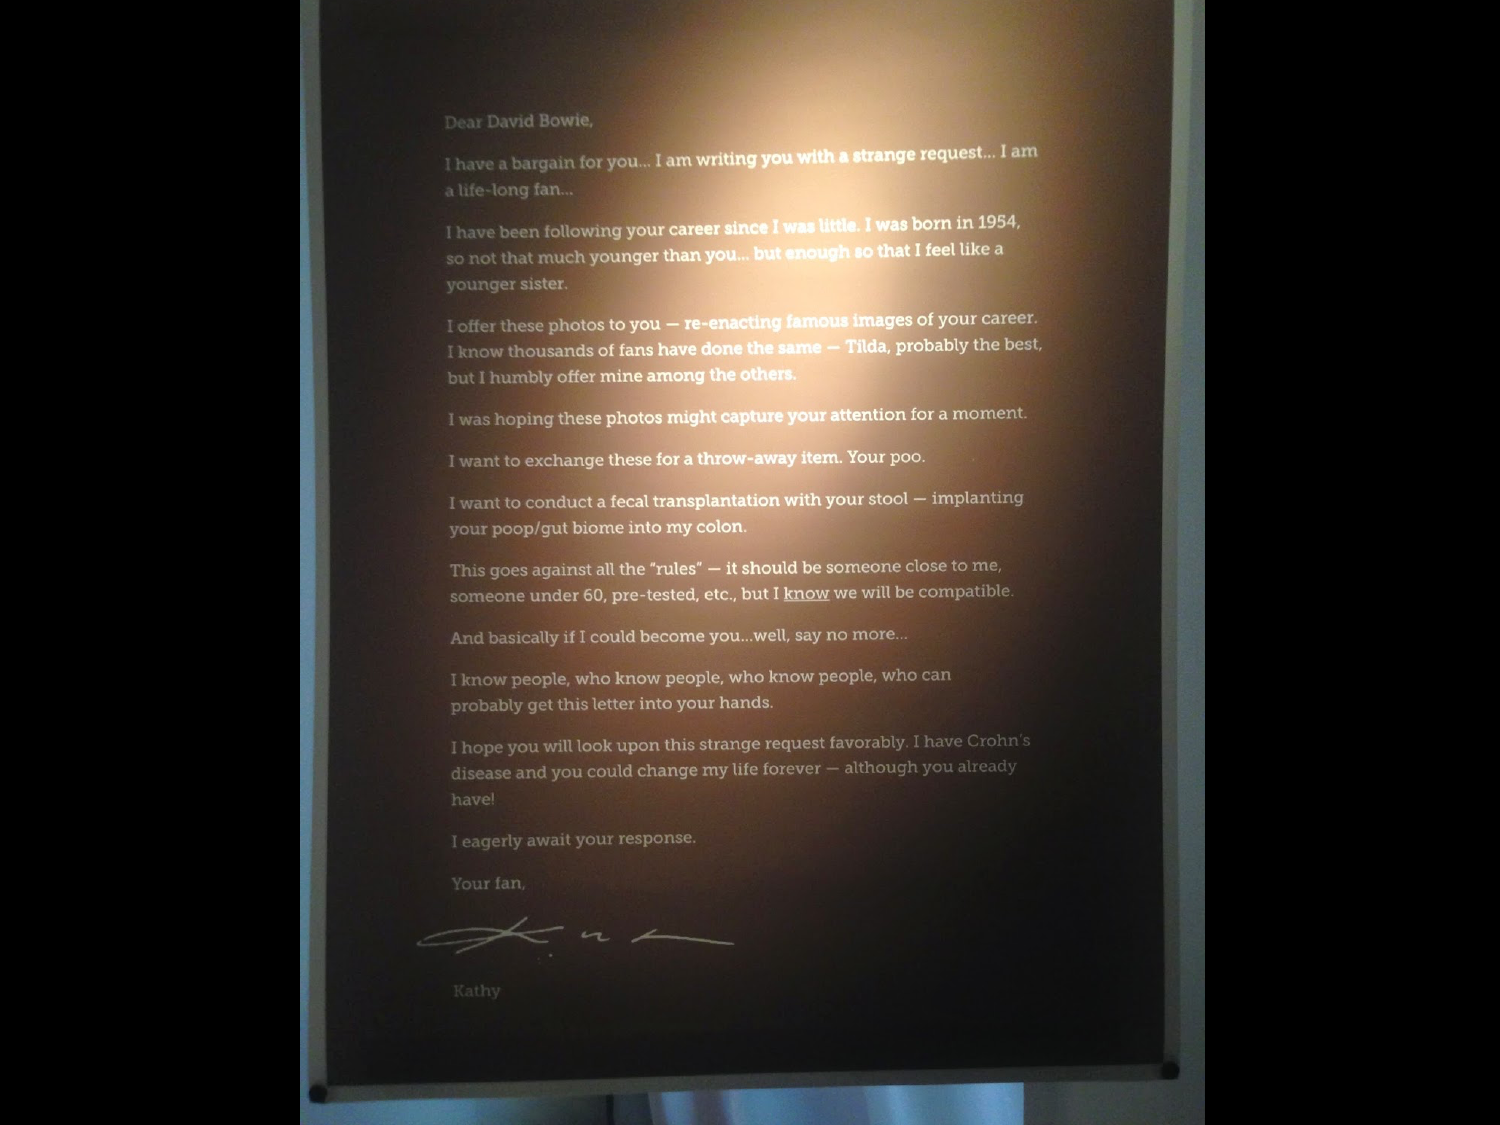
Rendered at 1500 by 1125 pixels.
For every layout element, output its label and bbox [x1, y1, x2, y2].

picture [300, 0, 1205, 1125]
